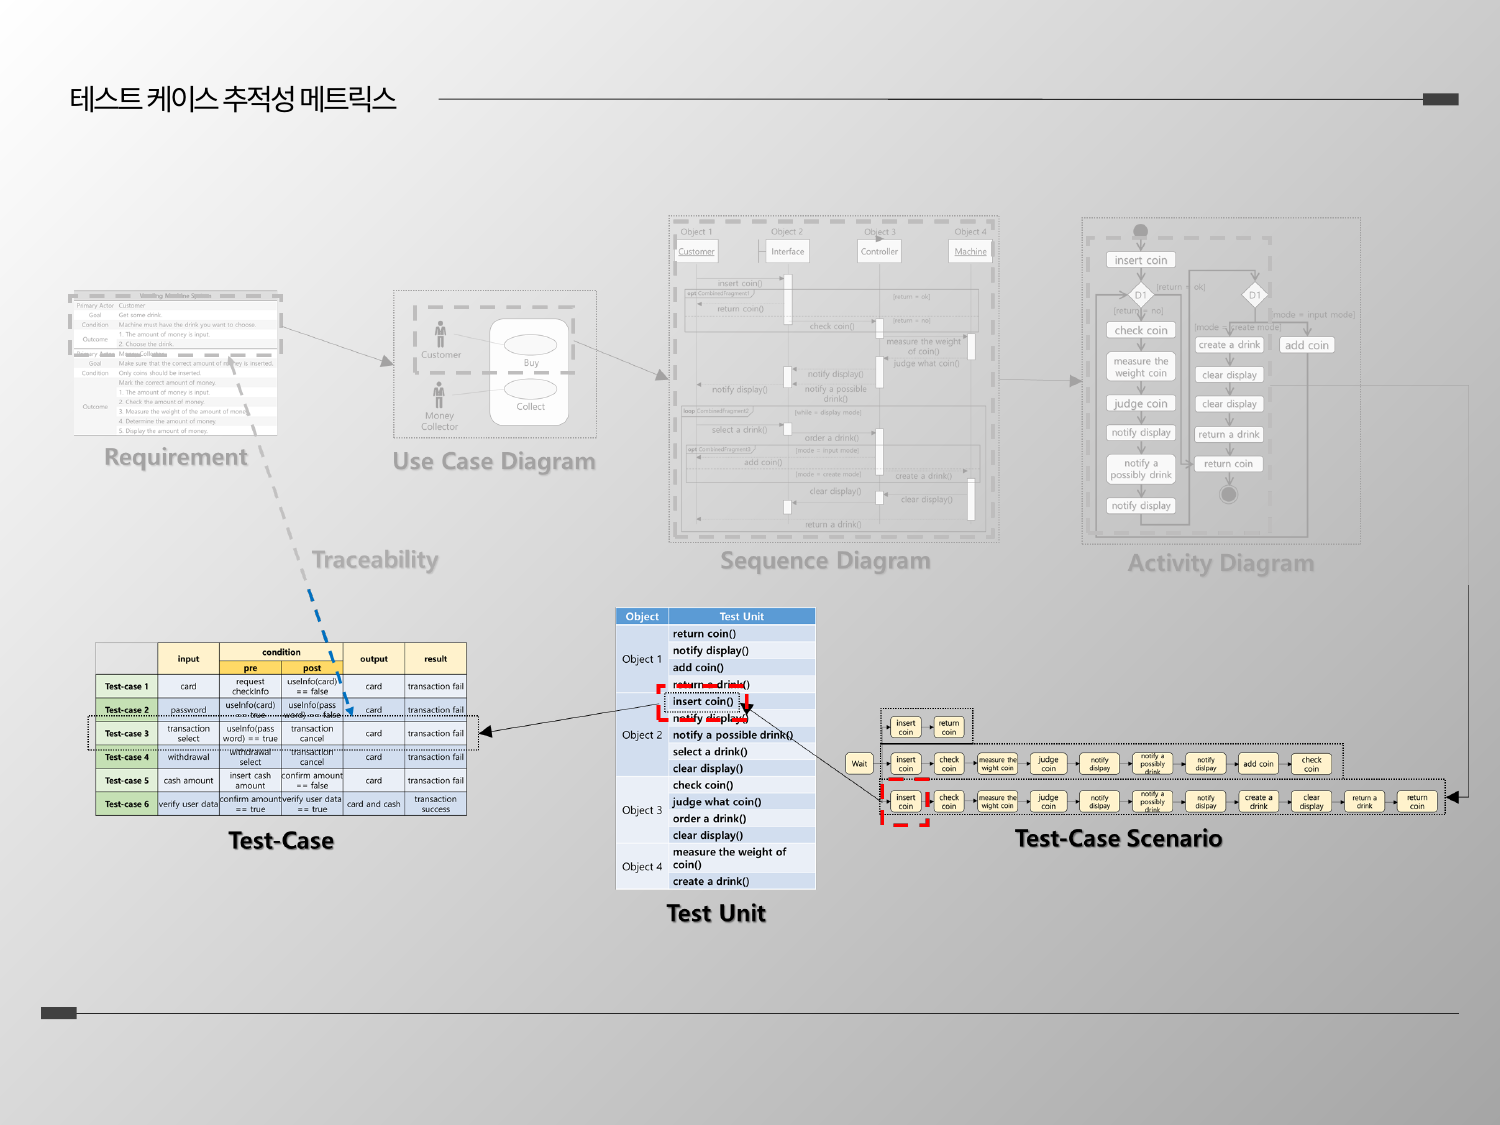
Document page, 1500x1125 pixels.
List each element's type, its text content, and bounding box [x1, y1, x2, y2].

text_box [1422, 92, 1460, 107]
text_box 테스트 케이스 추적성 메트릭스 [28, 74, 439, 124]
picture [67, 215, 1500, 957]
text_box [40, 1006, 78, 1020]
